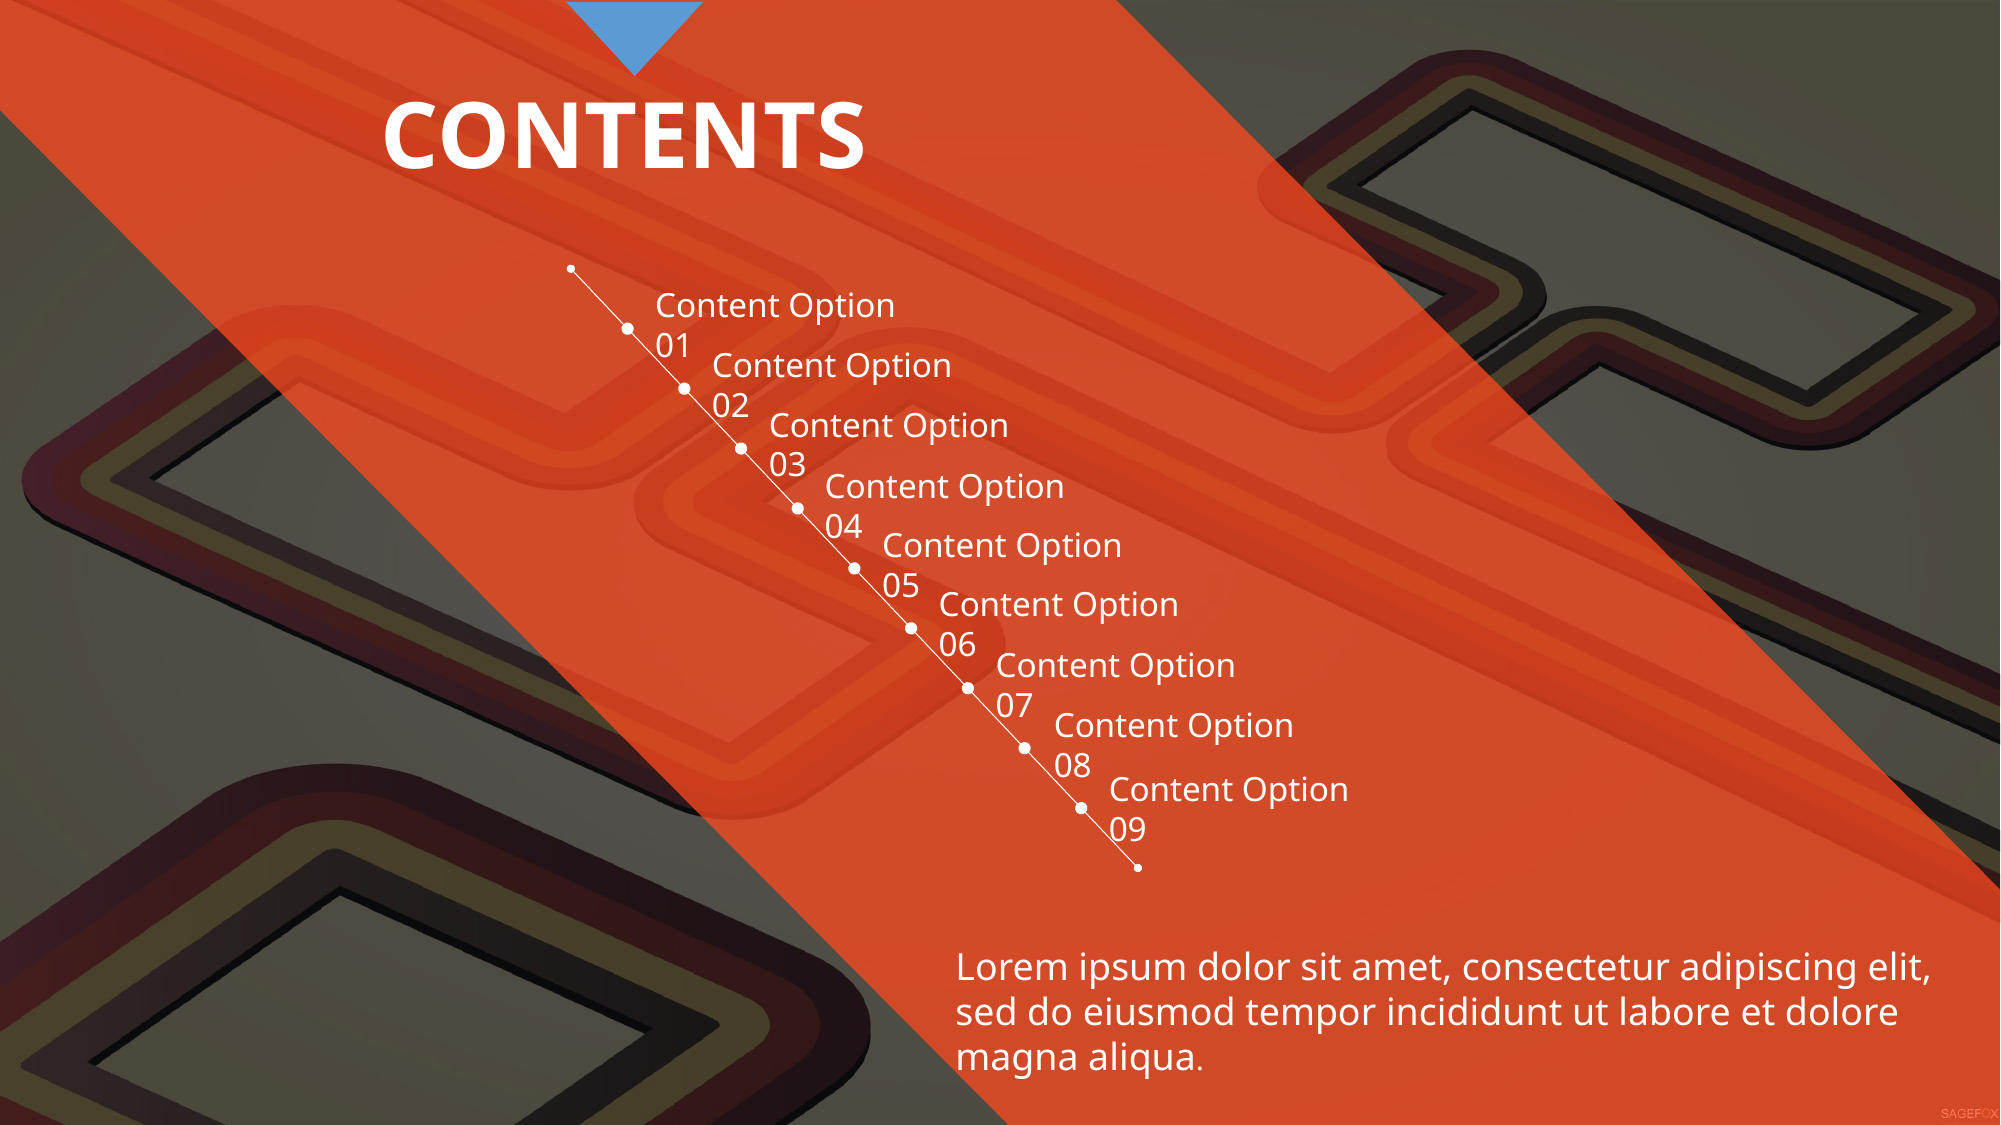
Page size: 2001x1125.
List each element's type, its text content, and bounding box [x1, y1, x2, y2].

text_box Lorem ipsum dolor sit amet, consectetur adipiscing elit, sed do eiusmod tempor incididunt ut labore et dolore magna aliqua. [940, 935, 2000, 1085]
text_box Content Option 04 [809, 458, 1110, 553]
text_box [0, 0, 2000, 1058]
text_box Content Option 05 [867, 517, 1168, 612]
text_box Content Option 01 [640, 277, 941, 372]
text_box CONTENTS [324, 69, 924, 194]
text_box Content Option 02 [697, 336, 998, 432]
text_box Content Option 08 [1038, 696, 1339, 792]
text_box Content Option 03 [753, 396, 1054, 491]
text_box [563, 0, 706, 78]
text_box Content Option 09 [1093, 761, 1394, 856]
text_box Content Option 07 [980, 636, 1281, 732]
text_box Content Option 06 [924, 576, 1224, 671]
text_box [967, 1085, 2000, 1125]
